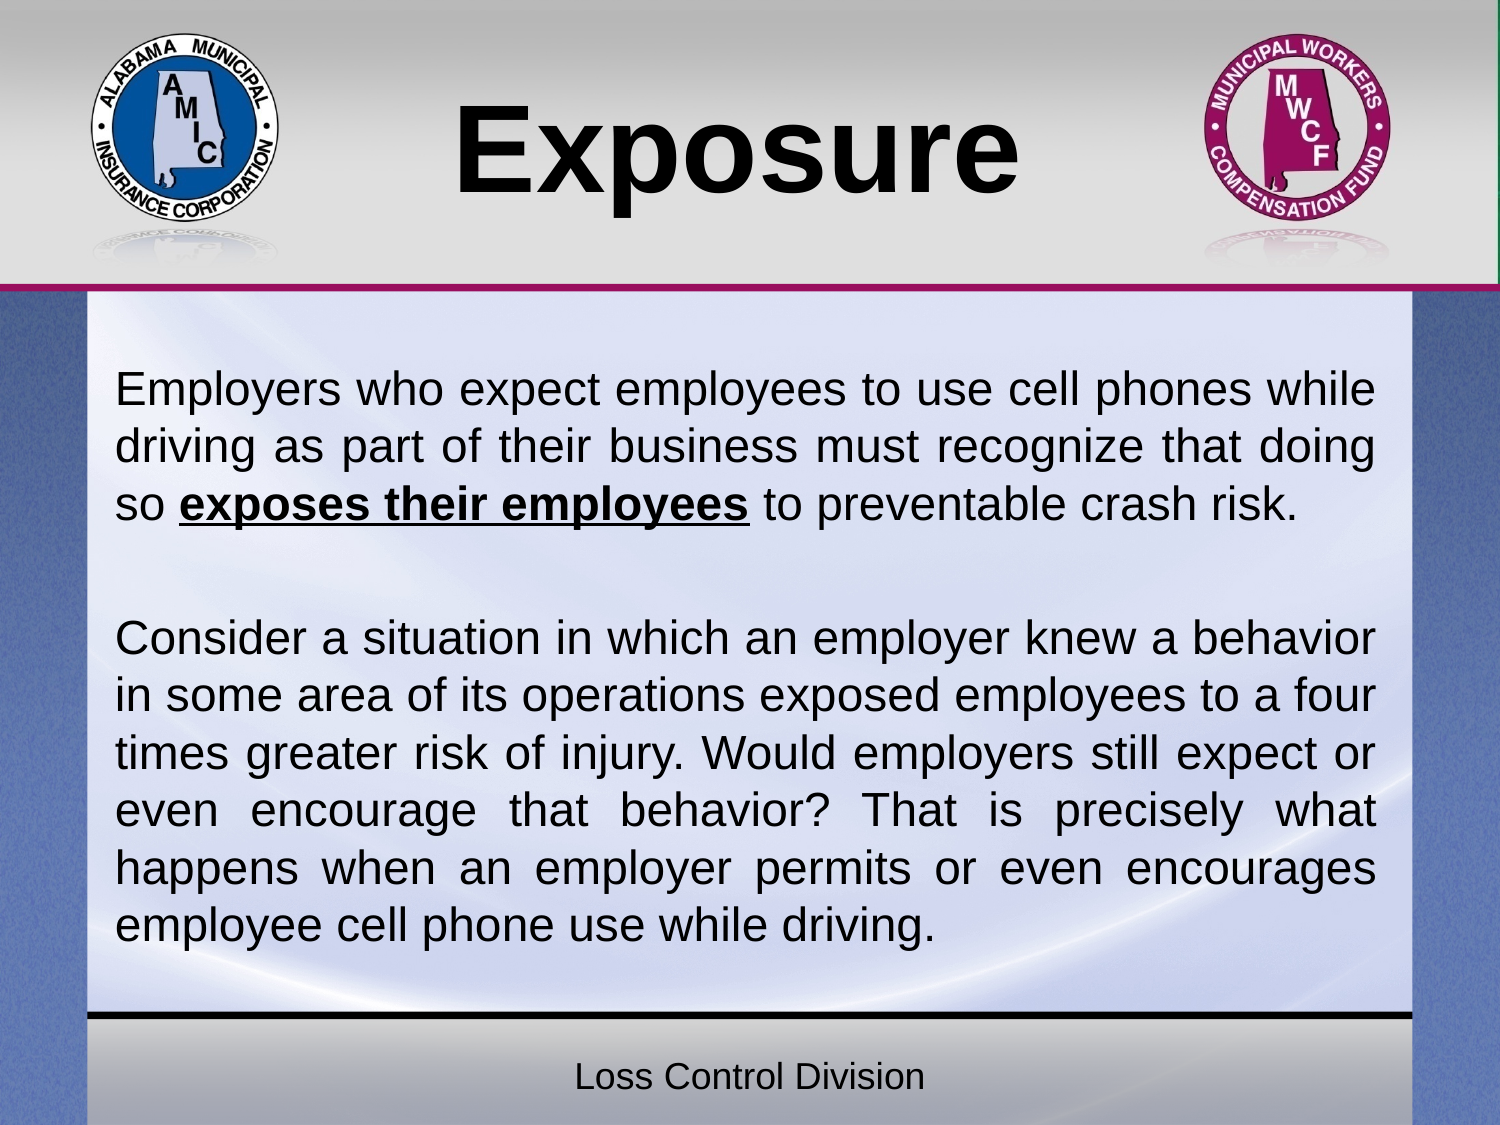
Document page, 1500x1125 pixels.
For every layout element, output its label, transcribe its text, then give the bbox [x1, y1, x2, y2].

list Employers who expect employees to use cell phones while driving as part of their business must recognize that doing so exposes their employees to preventable crash risk. Consider a situation in which an employer knew a behavior in some area of its operations exposed employees to a four times greater risk of injury. Would employers still expect or even encourage that behavior? That is precisely what happens when an employer permits or even encourages employee cell phone use while driving. [99, 349, 1394, 1013]
picture [1201, 0, 1500, 283]
picture [0, 292, 1500, 1125]
picture [0, 0, 274, 283]
title Exposure [274, 0, 1201, 286]
